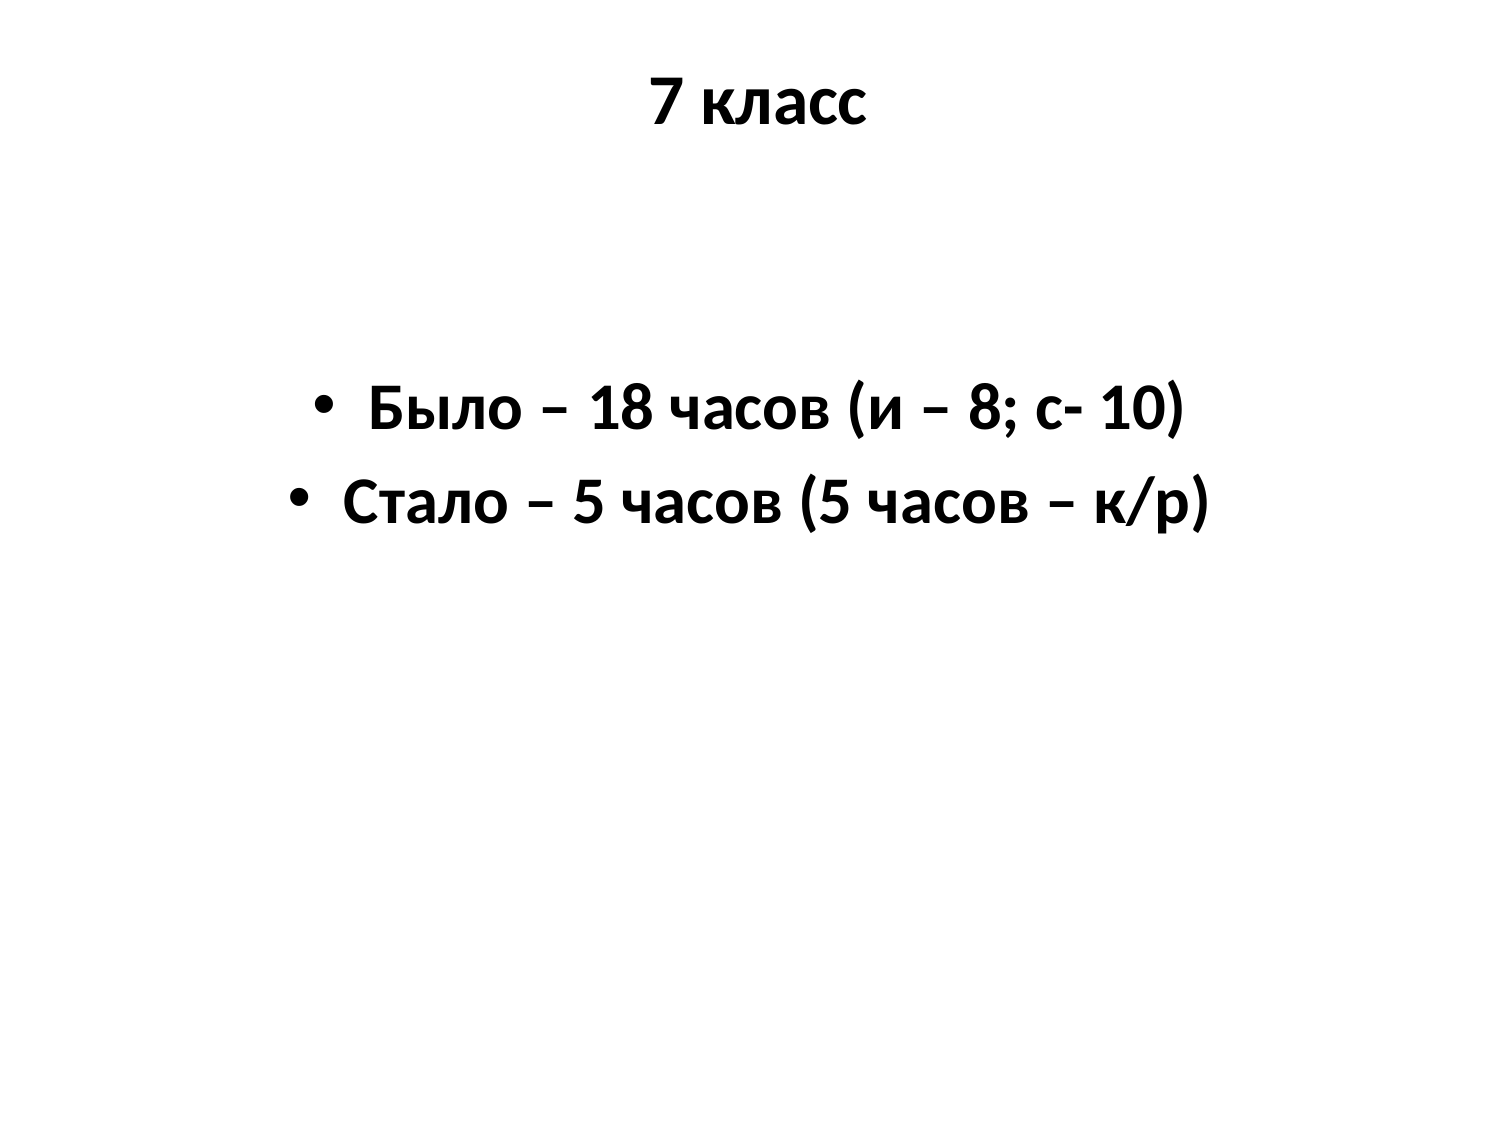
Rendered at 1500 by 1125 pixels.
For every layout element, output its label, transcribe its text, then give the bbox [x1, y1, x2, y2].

title 7 класс [75, 45, 1425, 233]
list Было – 18 часов (и – 8; с- 10) Стало – 5 часов (5 часов – к/р) [75, 262, 1425, 1005]
